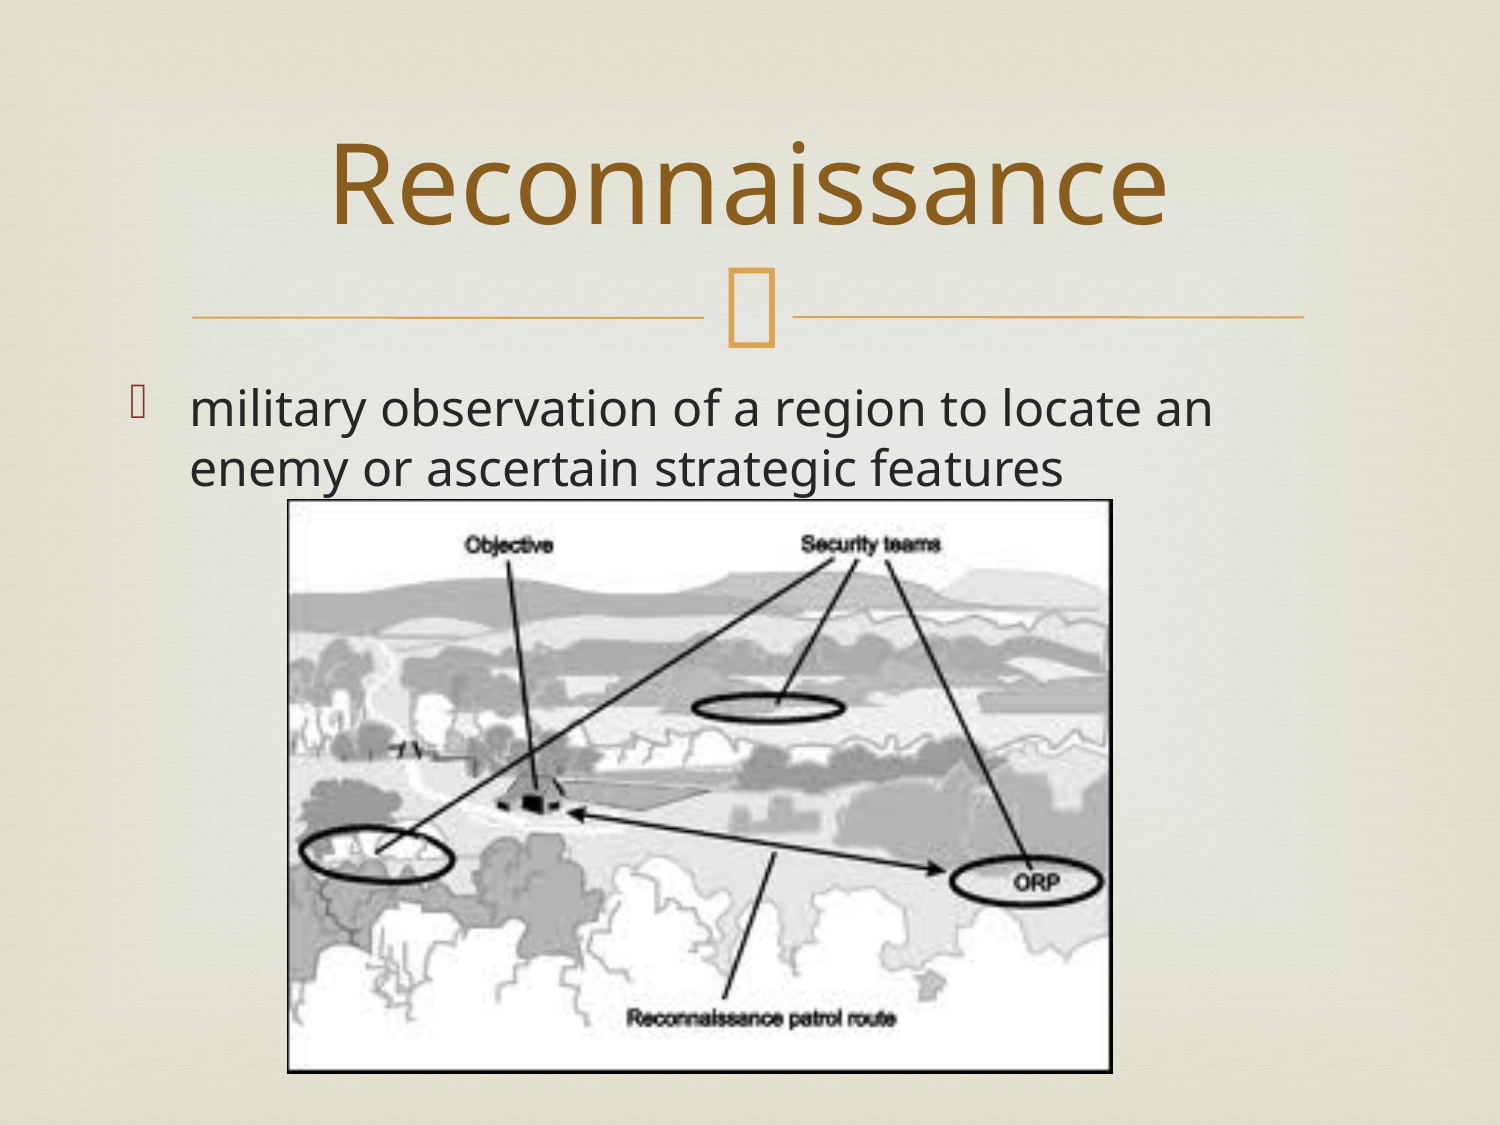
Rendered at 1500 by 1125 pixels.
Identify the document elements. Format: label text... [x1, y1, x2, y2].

title Reconnaissance [112, 93, 1386, 267]
list military observation of a region to locate an enemy or ascertain strategic features [114, 368, 1386, 1005]
picture [286, 499, 1113, 1074]
